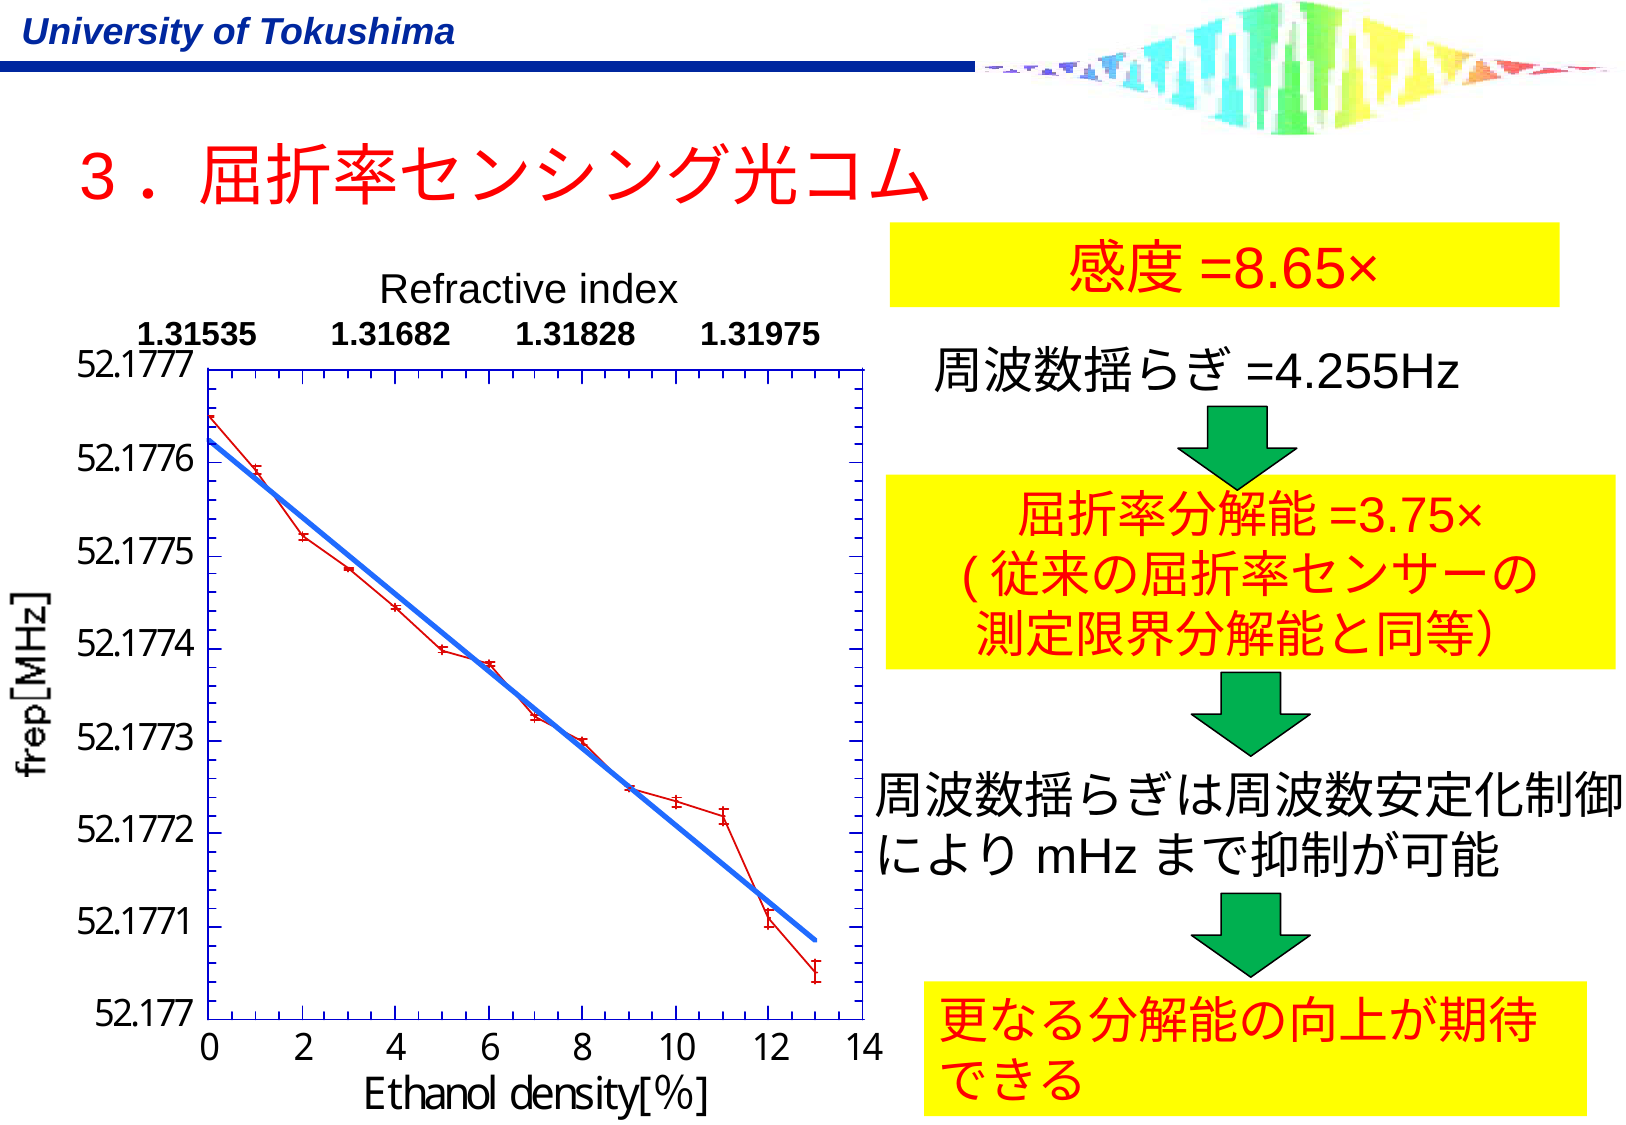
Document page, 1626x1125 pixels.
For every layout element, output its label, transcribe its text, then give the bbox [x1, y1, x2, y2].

picture [975, 0, 1625, 138]
text_box [1191, 893, 1311, 978]
picture [0, 307, 920, 1125]
text_box 更なる分解能の向上が期待できる [924, 981, 1587, 1117]
text_box [1191, 672, 1311, 757]
text_box 3．屈折率センシング光コム [64, 125, 948, 221]
text_box Refractive index [177, 254, 881, 306]
text_box [1177, 406, 1297, 491]
